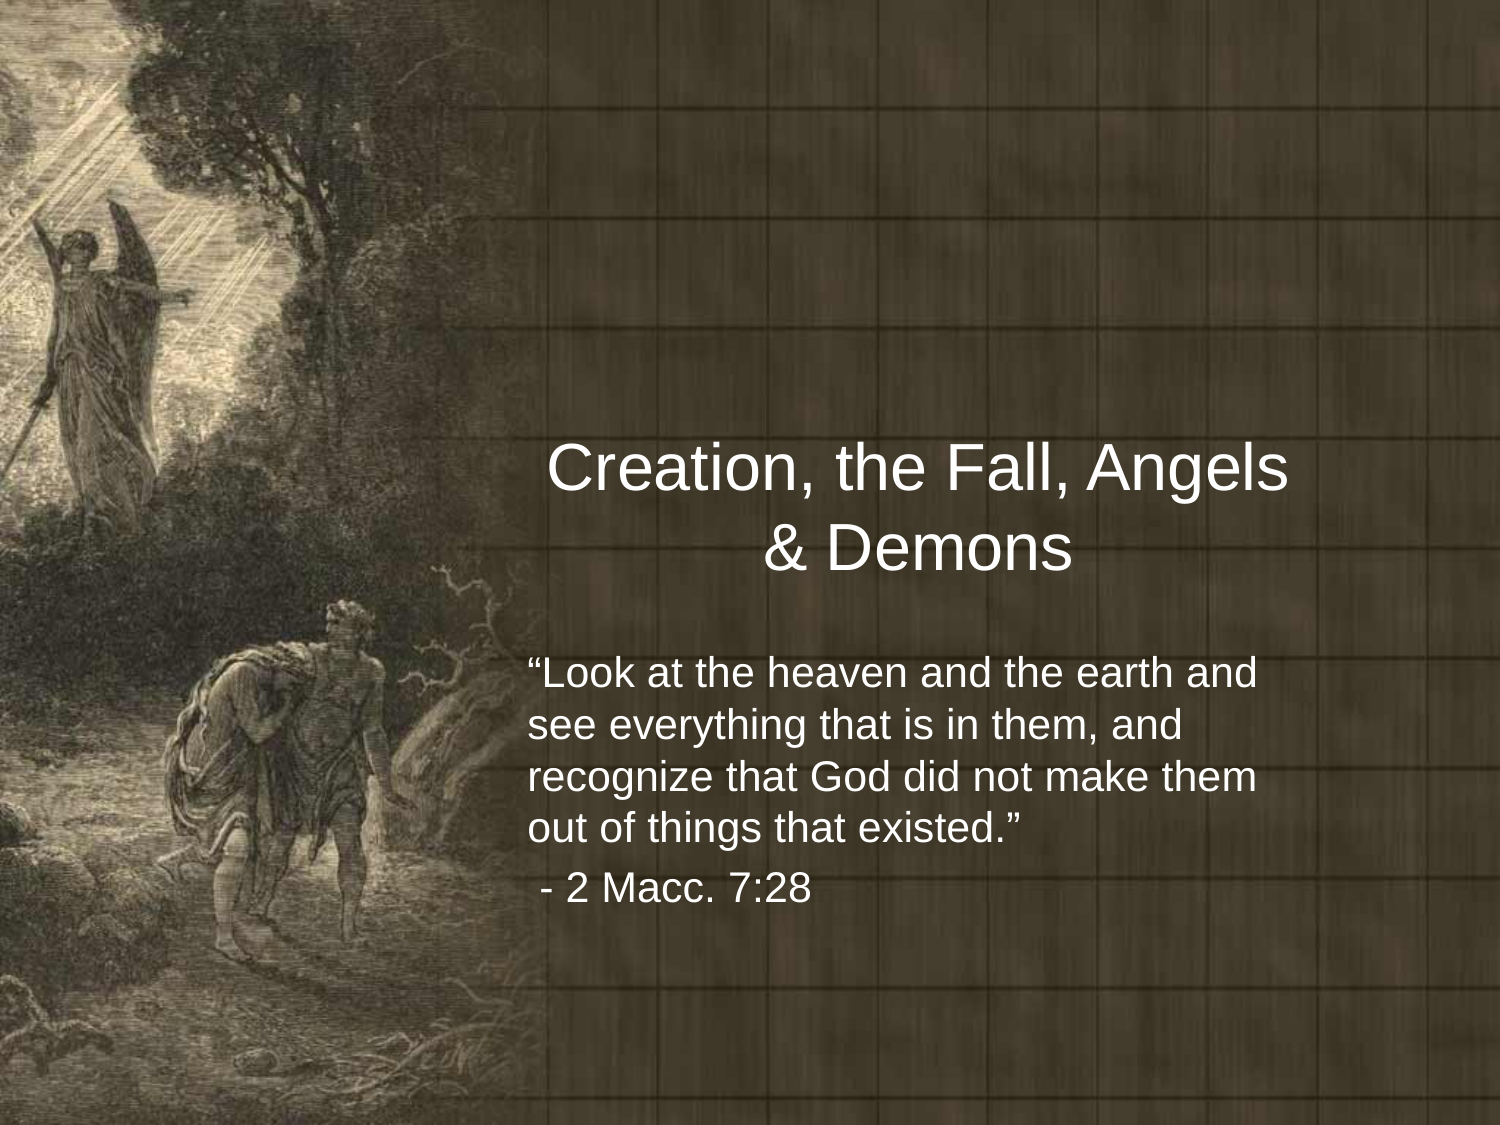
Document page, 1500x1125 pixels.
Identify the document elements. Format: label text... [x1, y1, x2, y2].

picture [0, 0, 1500, 1125]
subtitle “Look at the heaven and the earth and see everything that is in them, and recognize that God did not make them out of things that existed.” - 2 Macc. 7:28 [512, 637, 1295, 925]
title Creation, the Fall, Angels & Demons [525, 350, 1313, 592]
